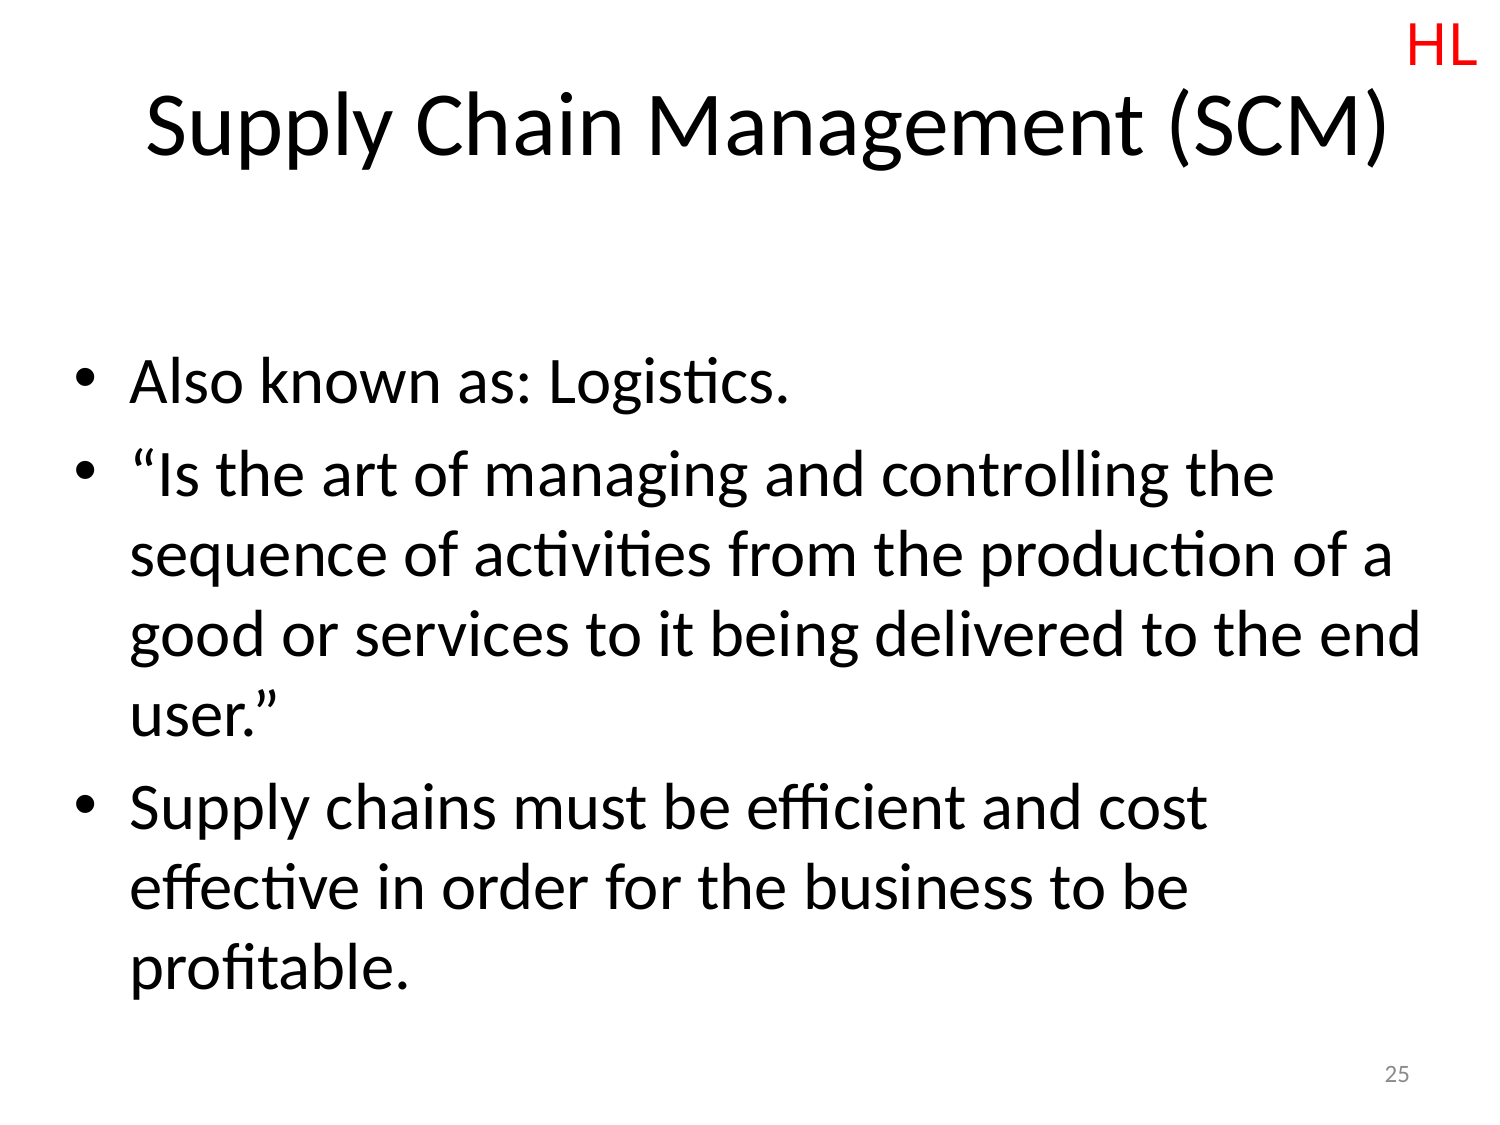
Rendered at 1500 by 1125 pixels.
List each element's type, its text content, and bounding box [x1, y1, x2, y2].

slide_number 25 [1074, 1042, 1425, 1103]
list Also known as: Logistics. “Is the art of managing and controlling the sequence of activities from the production of a good or services to it being delivered to the end user.” Supply chains must be efficient and cost effective in order for the business to be profitable. [58, 328, 1465, 1067]
title Supply Chain Management (SCM) [100, 37, 1438, 200]
text_box HL [1382, 0, 1500, 85]
